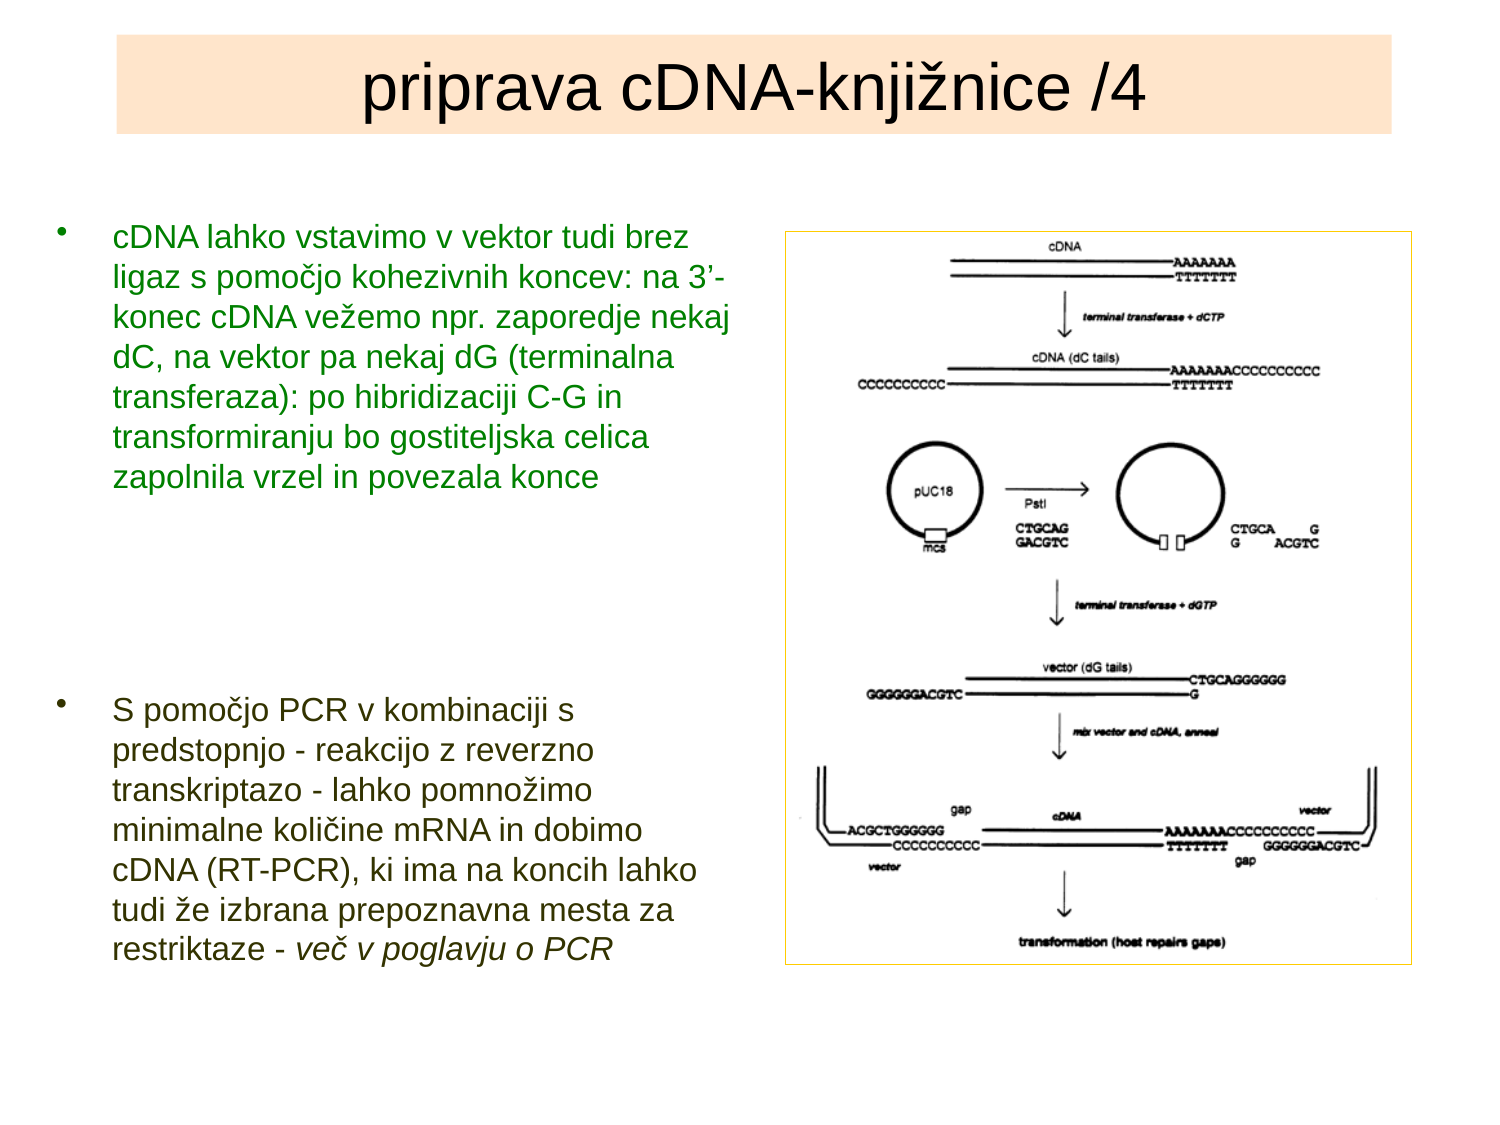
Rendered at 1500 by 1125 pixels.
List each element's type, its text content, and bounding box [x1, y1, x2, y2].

title priprava cDNA-knjižnice /4 [116, 34, 1392, 134]
list cDNA lahko vstavimo v vektor tudi brez ligaz s pomočjo kohezivnih koncev: na 3’-konec cDNA vežemo npr. zaporedje nekaj dC, na vektor pa nekaj dG (terminalna transferaza): po hibridizaciji C-G in transformiranju bo gostiteljska celica zapolnila vrzel in povezala konce [41, 208, 750, 587]
picture [785, 231, 1412, 965]
text_box S pomočjo PCR v kombinaciji s predstopnjo - reakcijo z reverzno transkriptazo - lahko pomnožimo minimalne količine mRNA in dobimo cDNA (RT-PCR), ki ima na koncih lahko tudi že izbrana prepoznavna mesta za restriktaze - več v poglavju o PCR [41, 680, 753, 1038]
